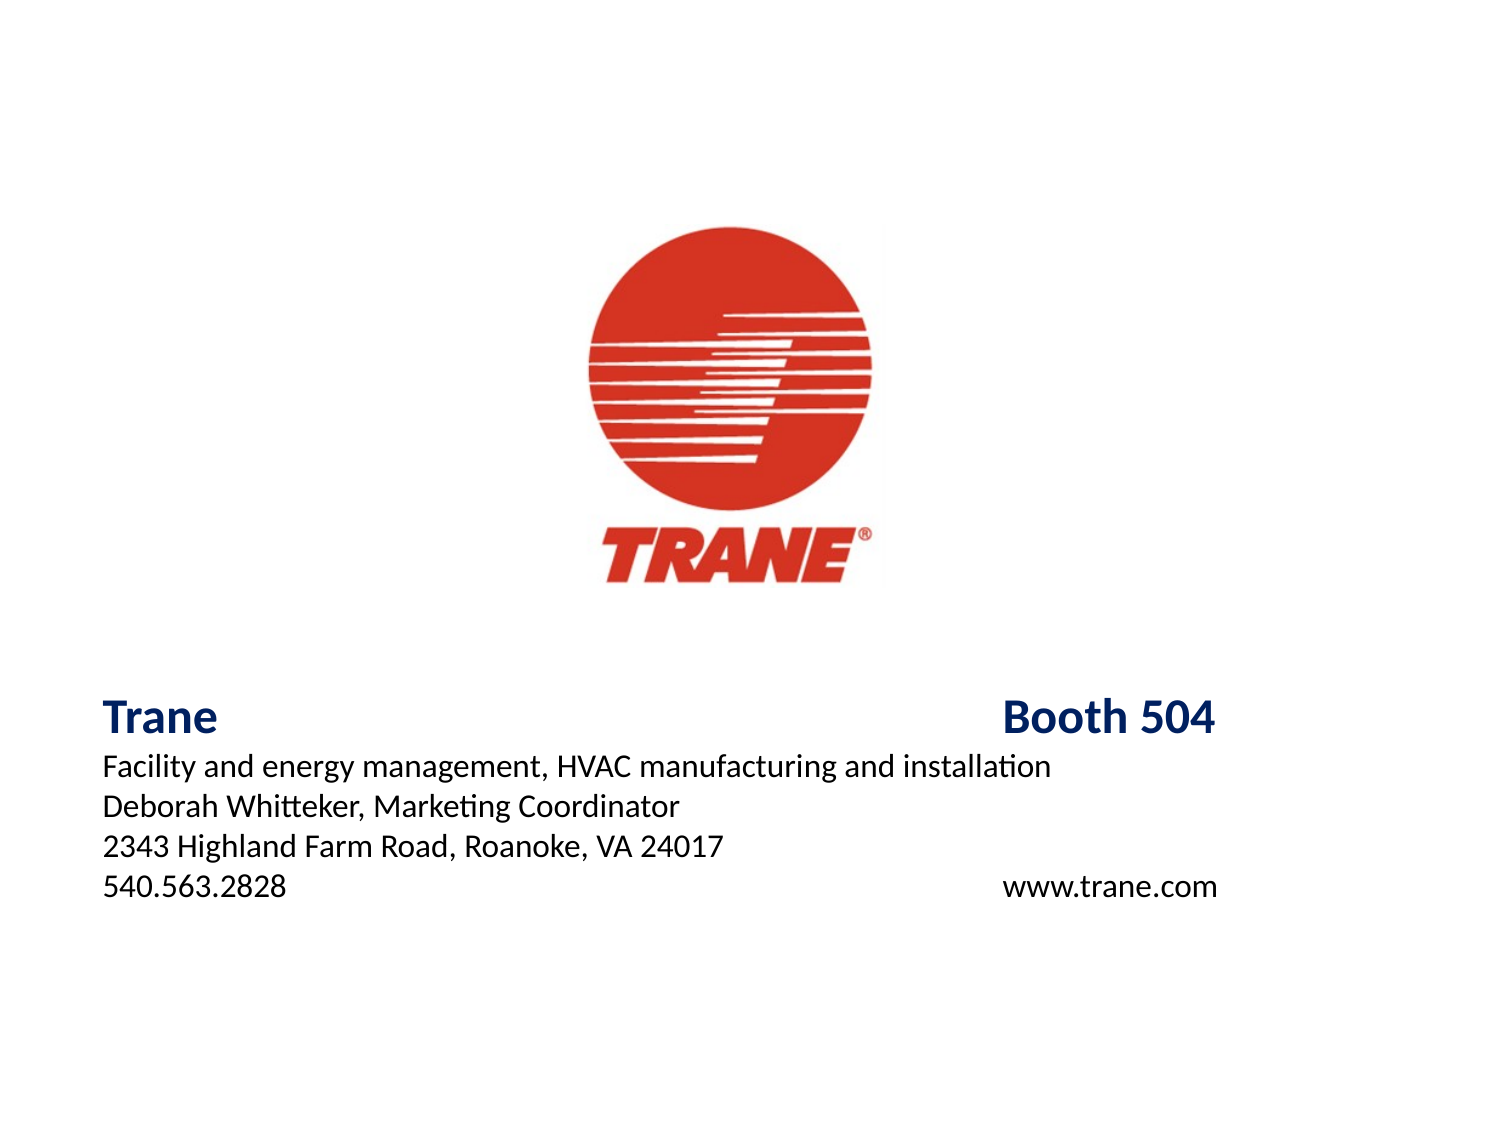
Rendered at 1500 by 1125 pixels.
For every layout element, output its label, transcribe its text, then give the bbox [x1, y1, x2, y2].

picture [549, 224, 913, 588]
text_box Trane Booth 504 Facility and energy management, HVAC manufacturing and installation Deborah Whitteker, Marketing Coordinator 2343 Highland Farm Road, Roanoke, VA 24017 540.563.2828 www.trane.com [87, 662, 1413, 925]
